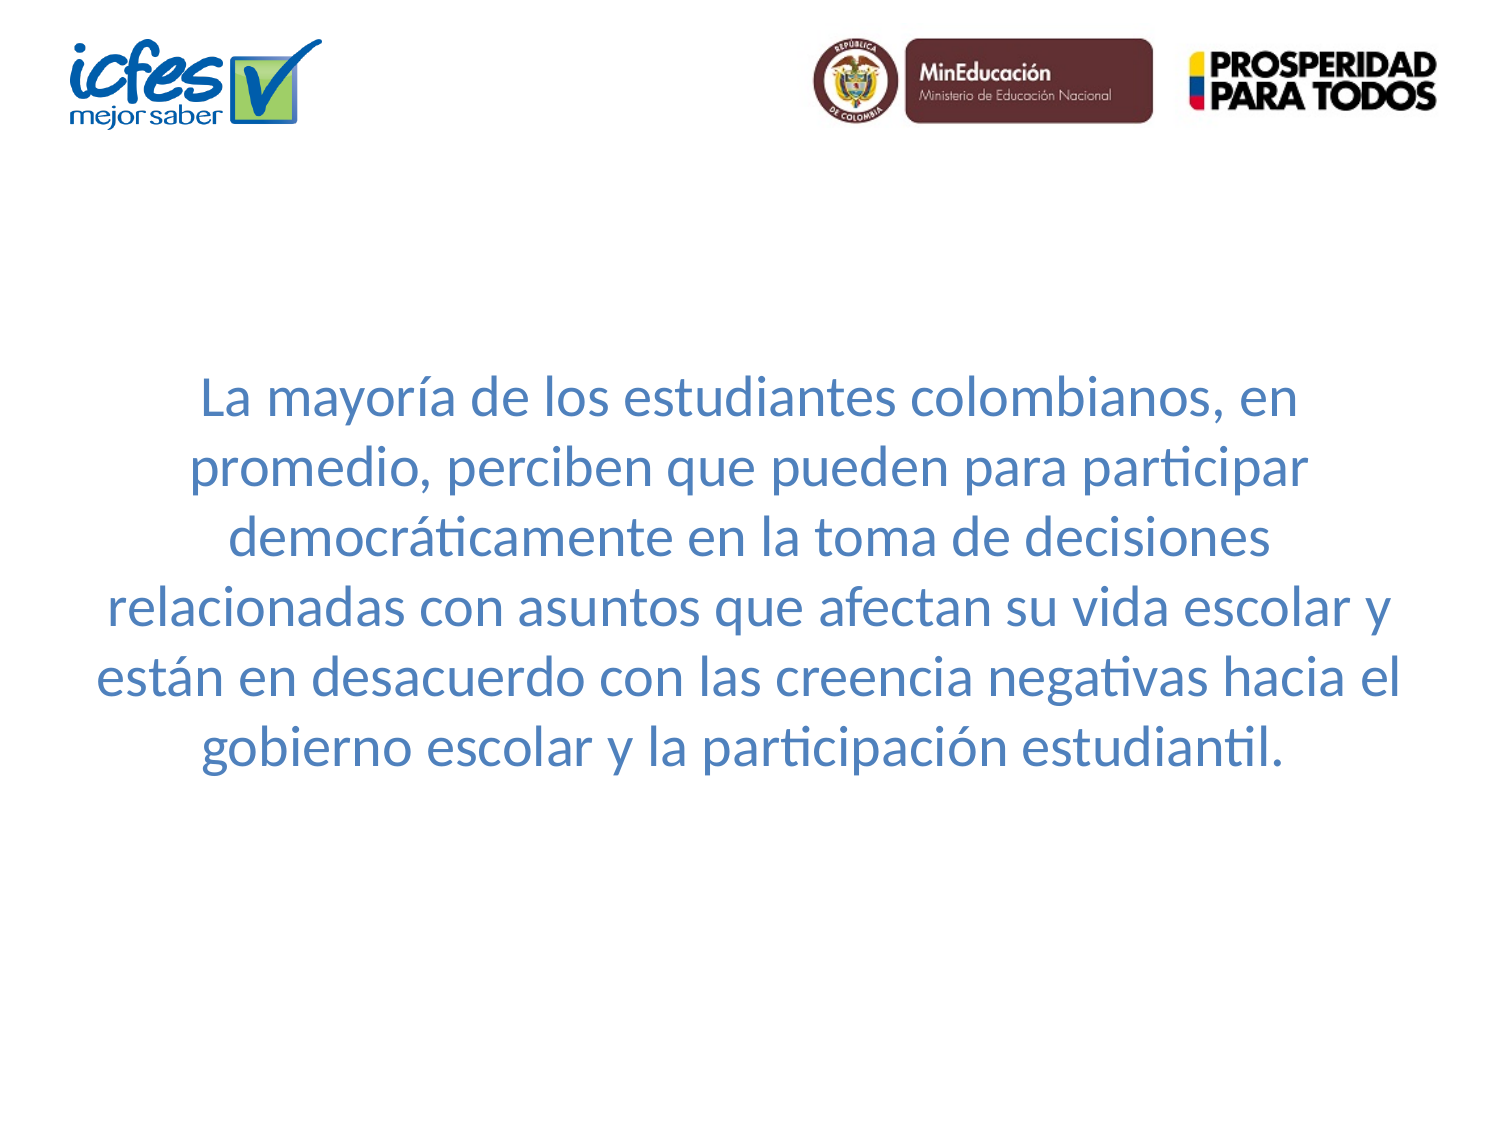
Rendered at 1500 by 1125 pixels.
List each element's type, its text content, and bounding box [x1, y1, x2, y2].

list La mayoría de los estudiantes colombianos, en promedio, perciben que pueden para participar democráticamente en la toma de decisiones relacionadas con asuntos que afectan su vida escolar y están en desacuerdo con las creencia negativas hacia el gobierno escolar y la participación estudiantil. [75, 268, 1425, 1012]
picture [70, 39, 322, 130]
picture [797, 23, 1454, 141]
